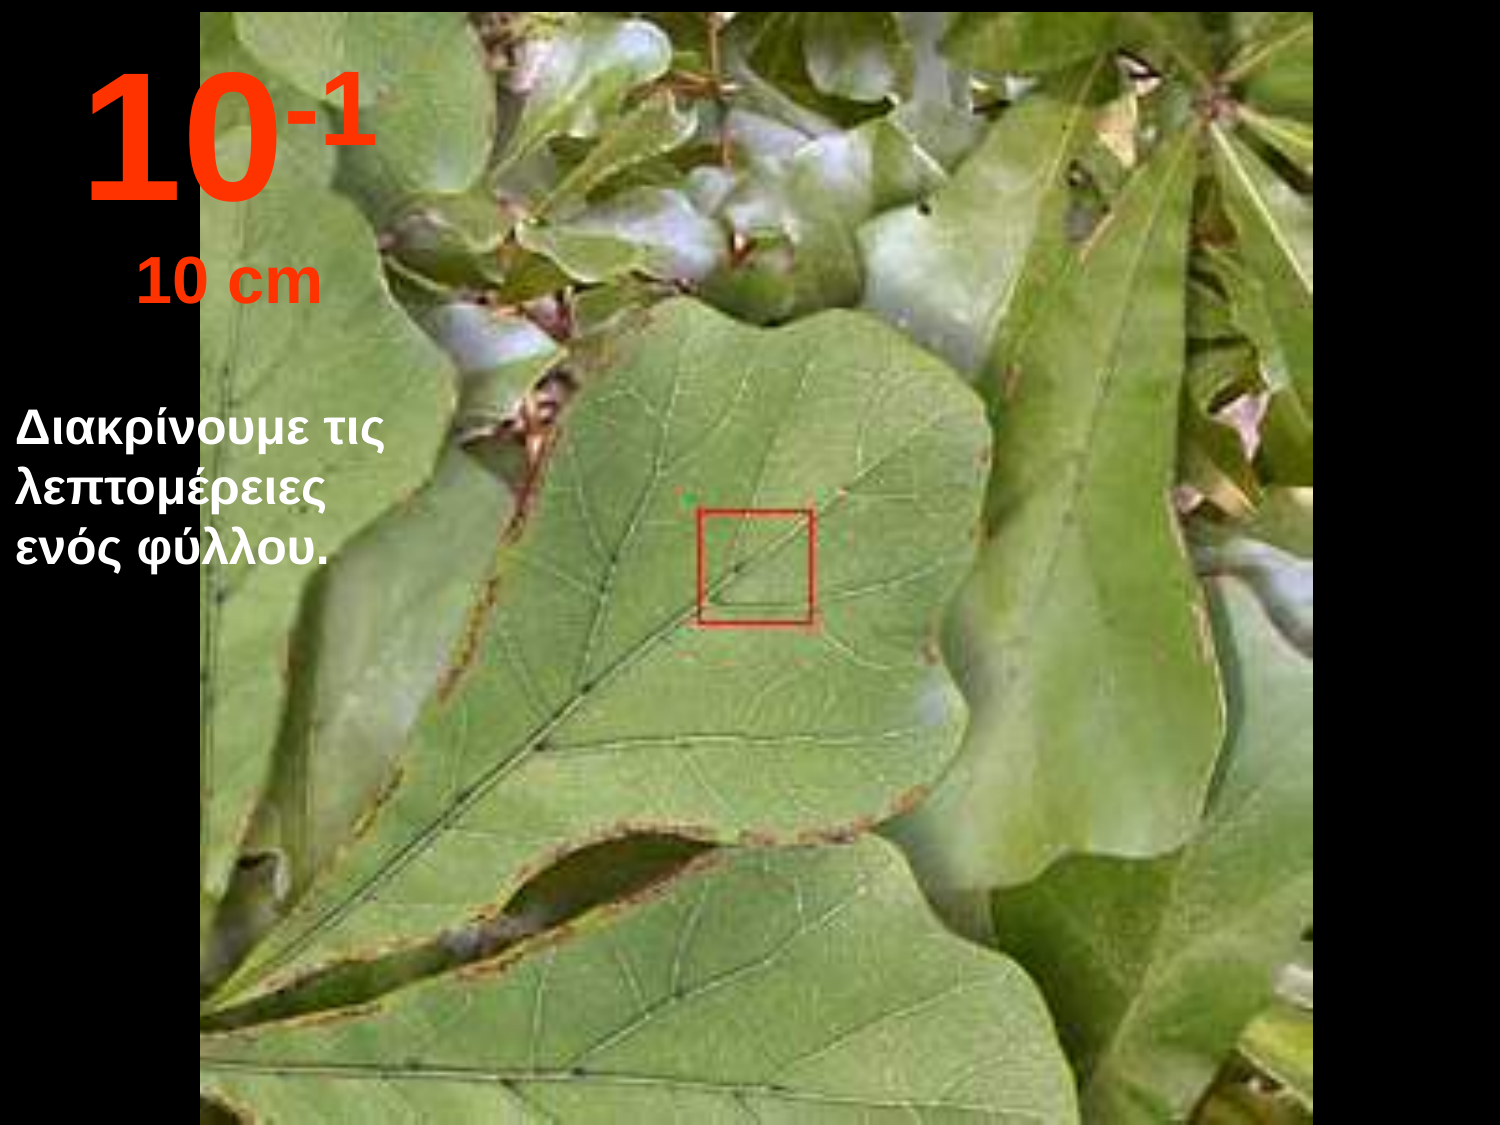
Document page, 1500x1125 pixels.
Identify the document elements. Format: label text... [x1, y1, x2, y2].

text_box 10-1 10 cm [65, 9, 394, 325]
picture [199, 12, 1313, 1125]
text_box Διακρίνουμε τις λεπτομέρειες ενός φύλλου. [0, 387, 194, 583]
